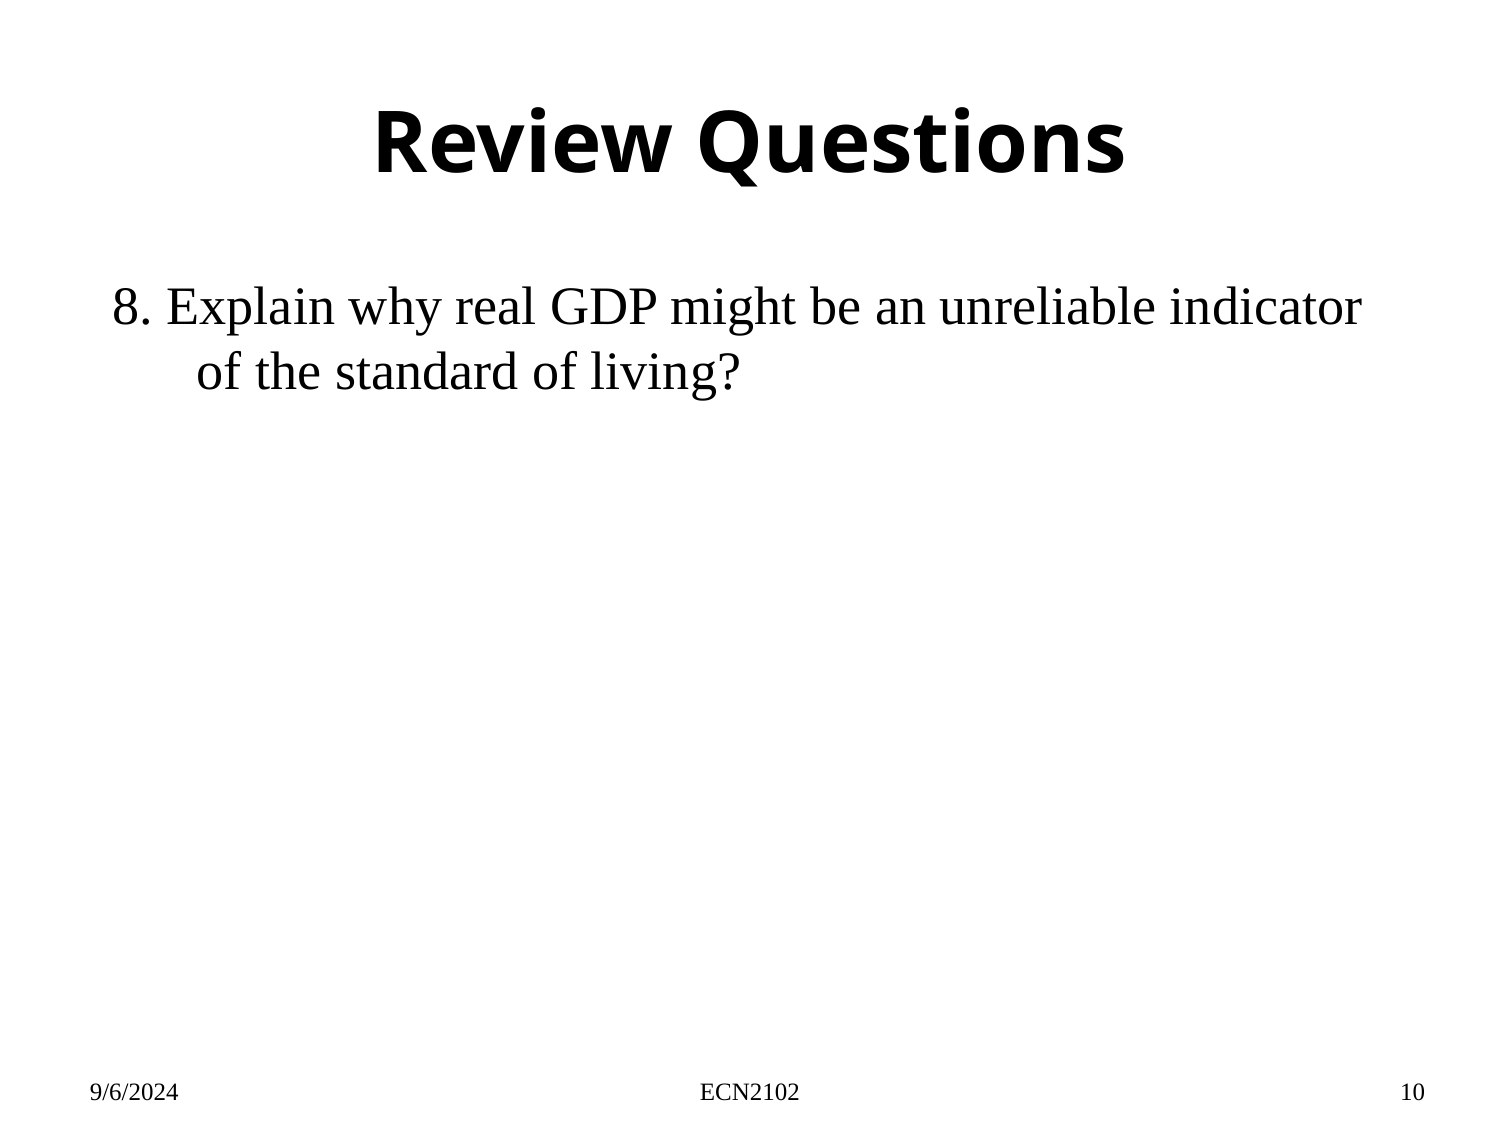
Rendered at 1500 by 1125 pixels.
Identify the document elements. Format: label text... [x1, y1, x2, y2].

footer ECN2102 [512, 1052, 988, 1113]
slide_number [75, 1052, 425, 1113]
list 8. Explain why real GDP might be an unreliable indicator of the standard of living? [75, 262, 1425, 1035]
title Review Questions [75, 45, 1425, 233]
slide_number 10 [1299, 1052, 1425, 1113]
